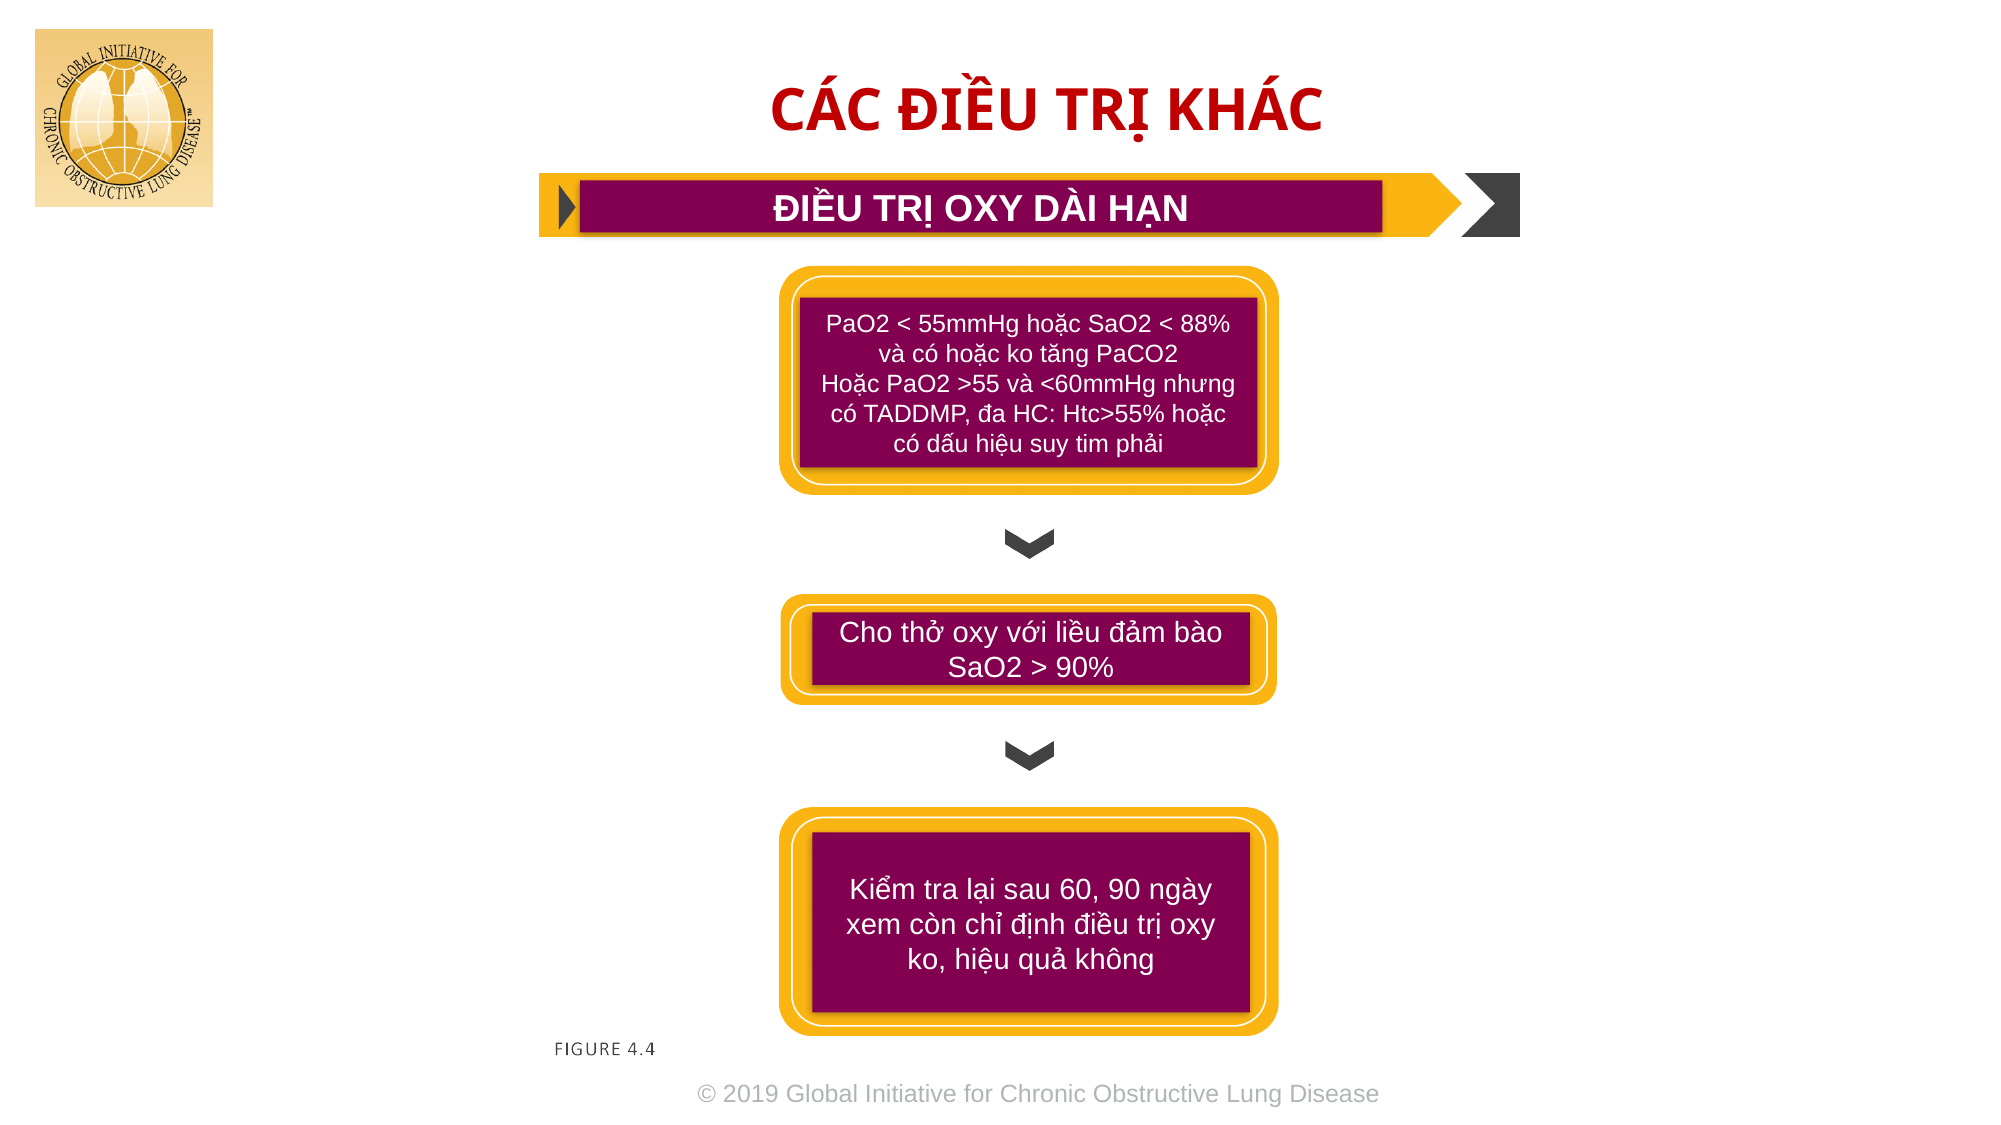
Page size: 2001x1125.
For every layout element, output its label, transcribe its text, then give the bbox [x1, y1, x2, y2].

text_box © 2019 Global Initiative for Chronic Obstructive Lung Disease [539, 1070, 1540, 1116]
picture [34, 29, 213, 207]
picture [538, 173, 1520, 1063]
text_box CÁC ĐIỀU TRỊ KHÁC [468, 64, 1626, 150]
